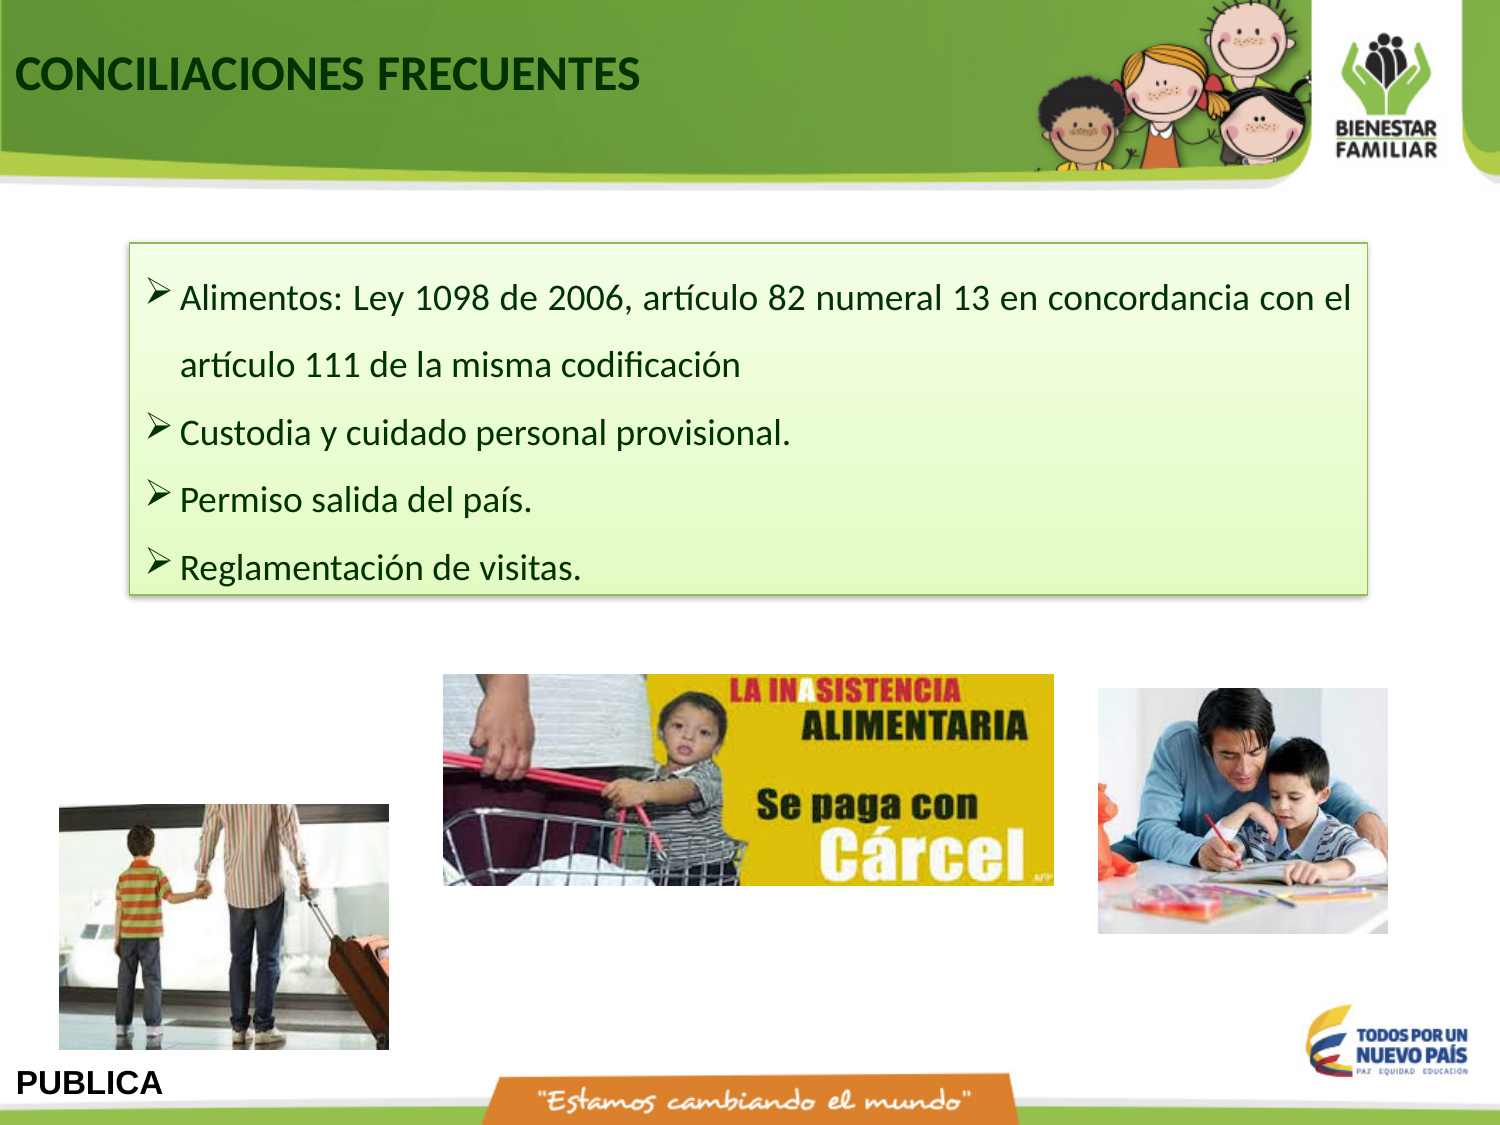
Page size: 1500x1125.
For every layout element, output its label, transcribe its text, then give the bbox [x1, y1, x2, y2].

text_box Alimentos: Ley 1098 de 2006, artículo 82 numeral 13 en concordancia con el artículo 111 de la misma codificación Custodia y cuidado personal provisional. Permiso salida del país. Reglamentación de visitas. [129, 242, 1368, 596]
picture [0, 0, 1500, 1125]
text_box CONCILIACIONES FRECUENTES [0, 33, 1265, 136]
text_box PUBLICA [0, 1053, 179, 1109]
